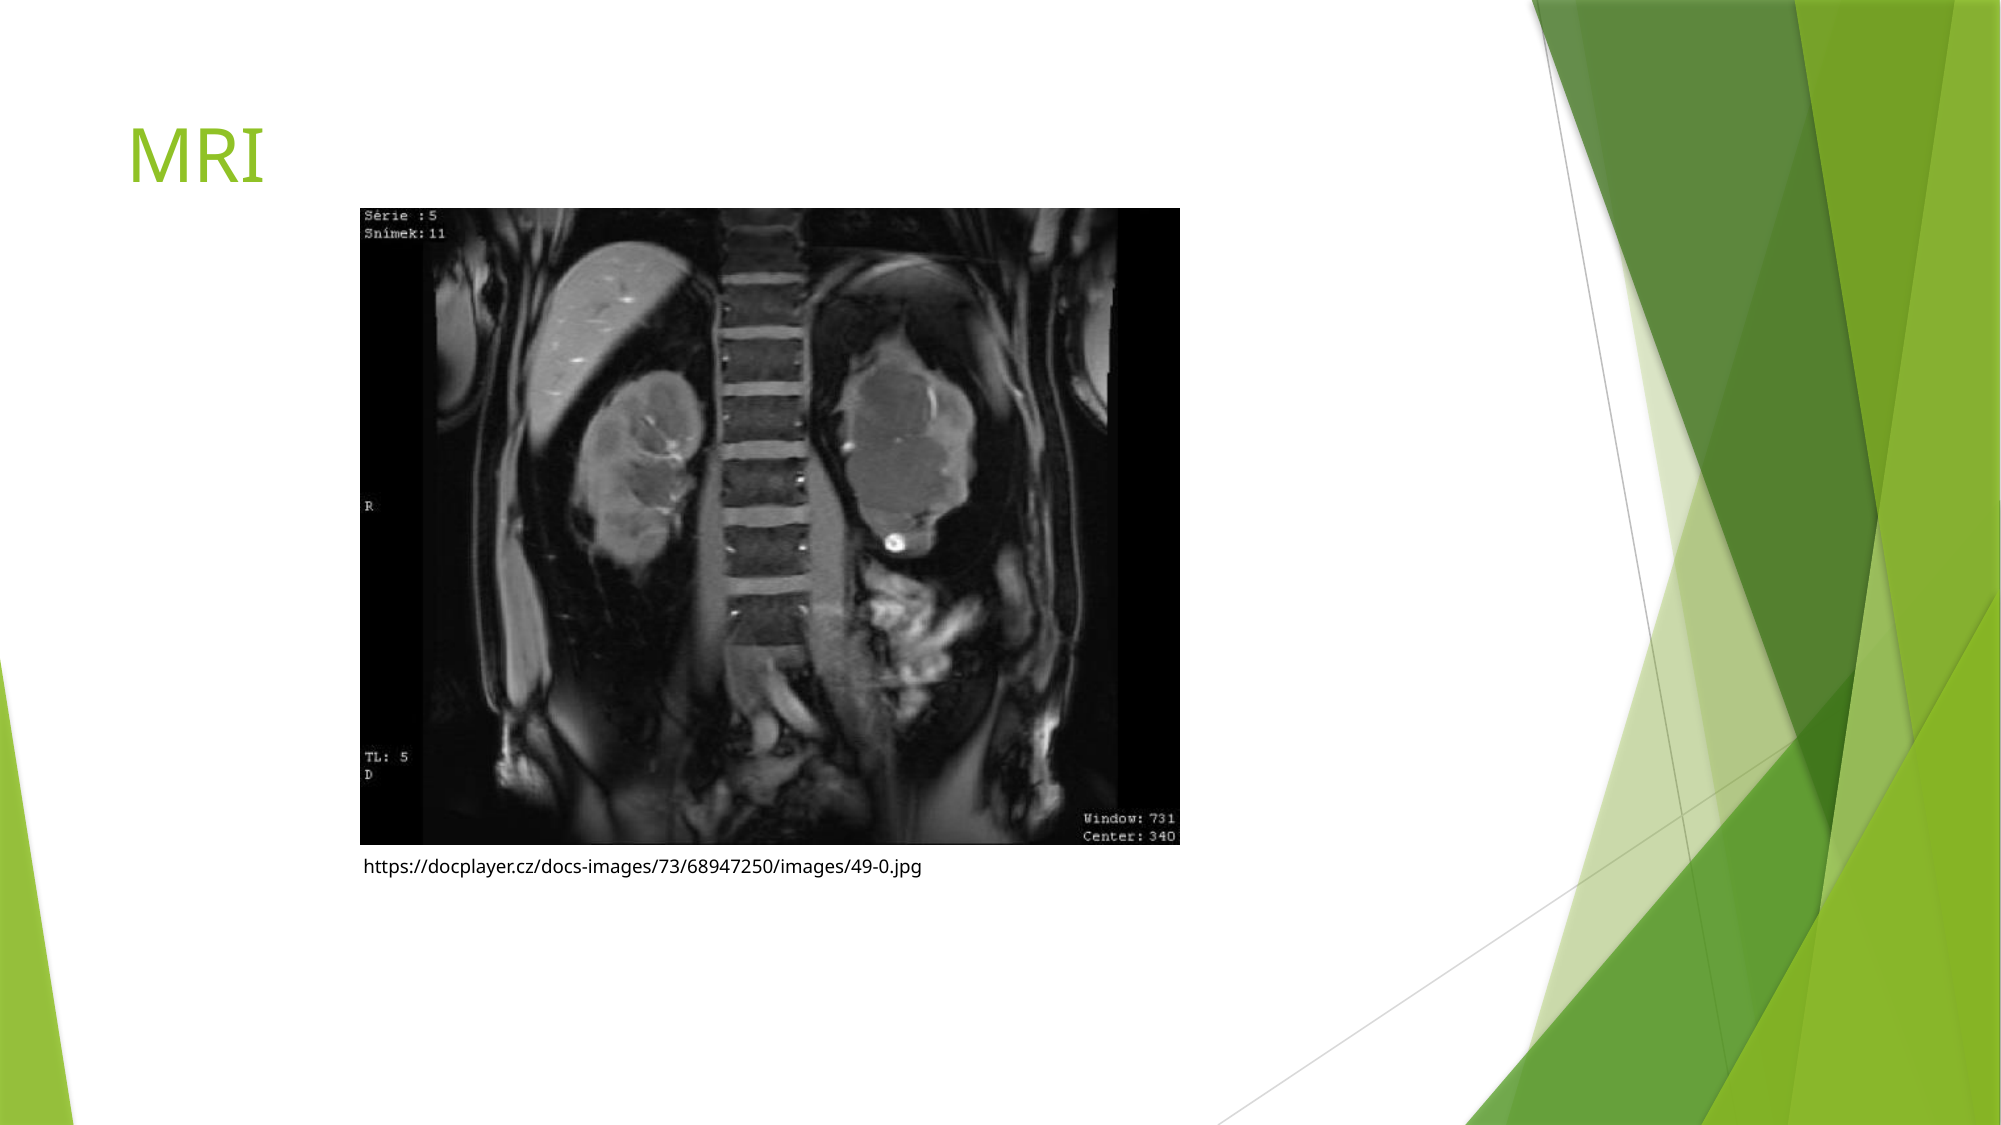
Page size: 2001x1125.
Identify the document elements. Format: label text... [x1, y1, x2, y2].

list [359, 207, 1181, 846]
title MRI [111, 99, 1522, 317]
text_box https://docplayer.cz/docs-images/73/68947250/images/49-0.jpg [348, 847, 1349, 885]
